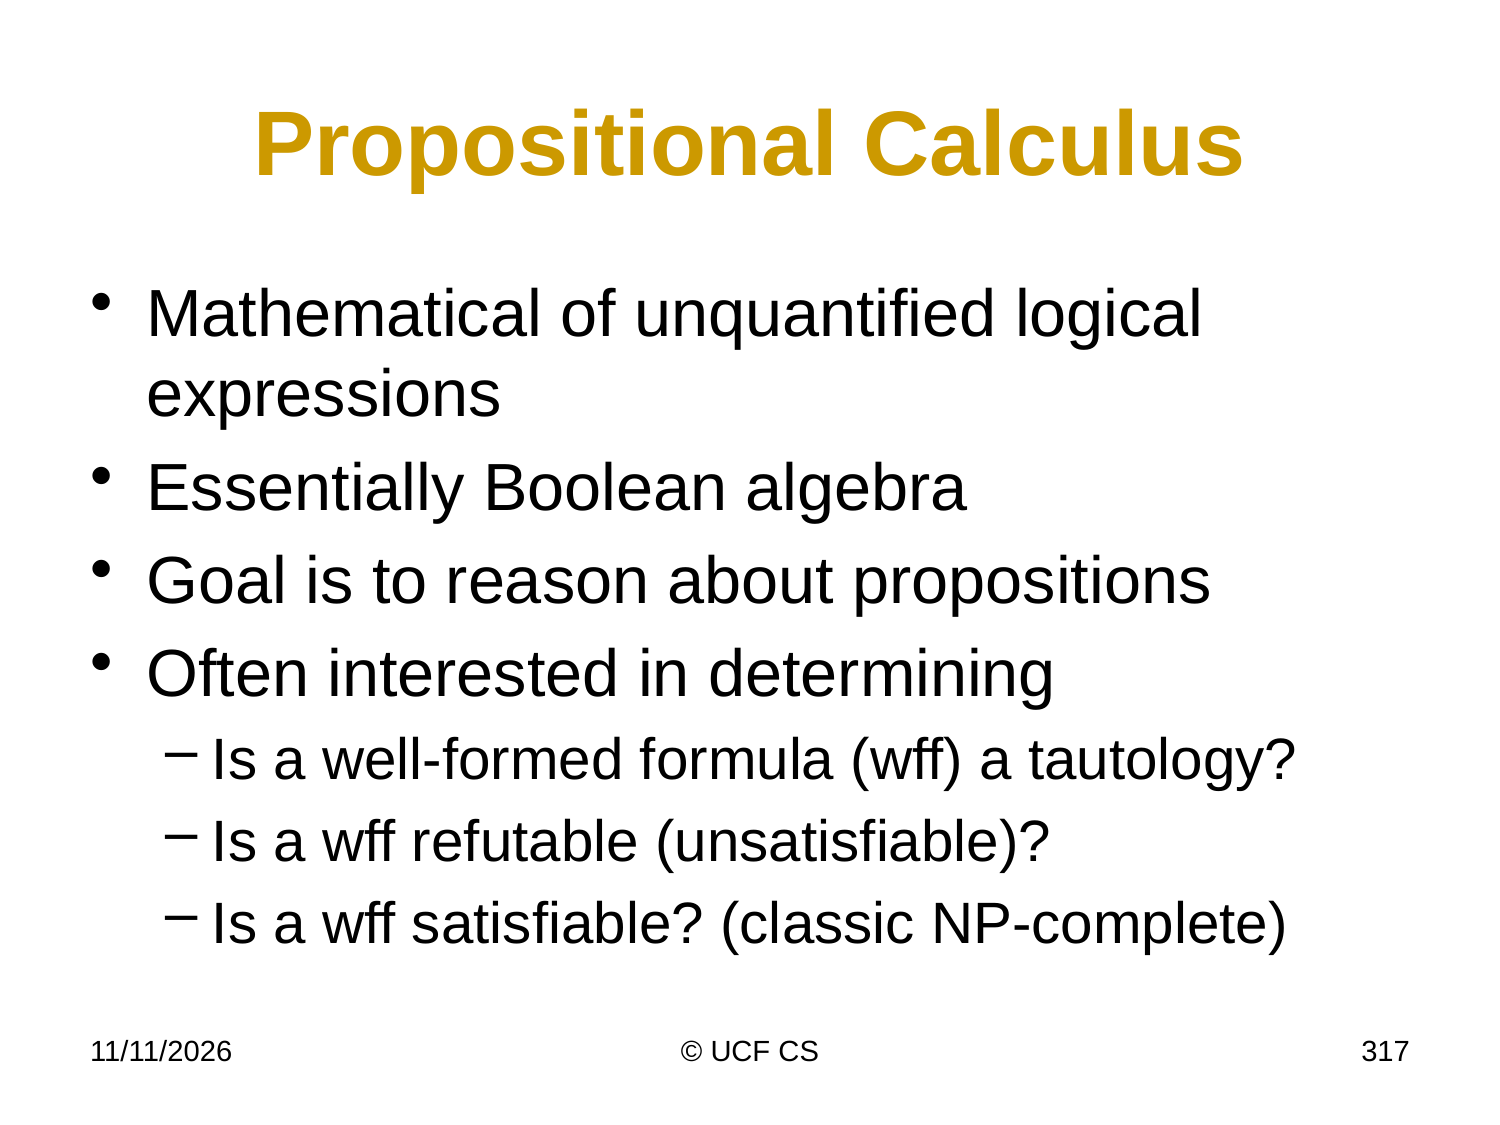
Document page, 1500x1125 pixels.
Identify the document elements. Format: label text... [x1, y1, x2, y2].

title Propositional Calculus [75, 45, 1425, 233]
slide_number 317 [1074, 1024, 1426, 1103]
footer © UCF CS [512, 1024, 988, 1103]
list Mathematical of unquantified logical expressions Essentially Boolean algebra Goal is to reason about propositions Often interested in determining Is a well-formed formula (wff) a tautology? Is a wff refutable (unsatisfiable)? Is a wff satisfiable? (classic NP-complete) [75, 262, 1425, 1005]
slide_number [74, 1024, 426, 1103]
